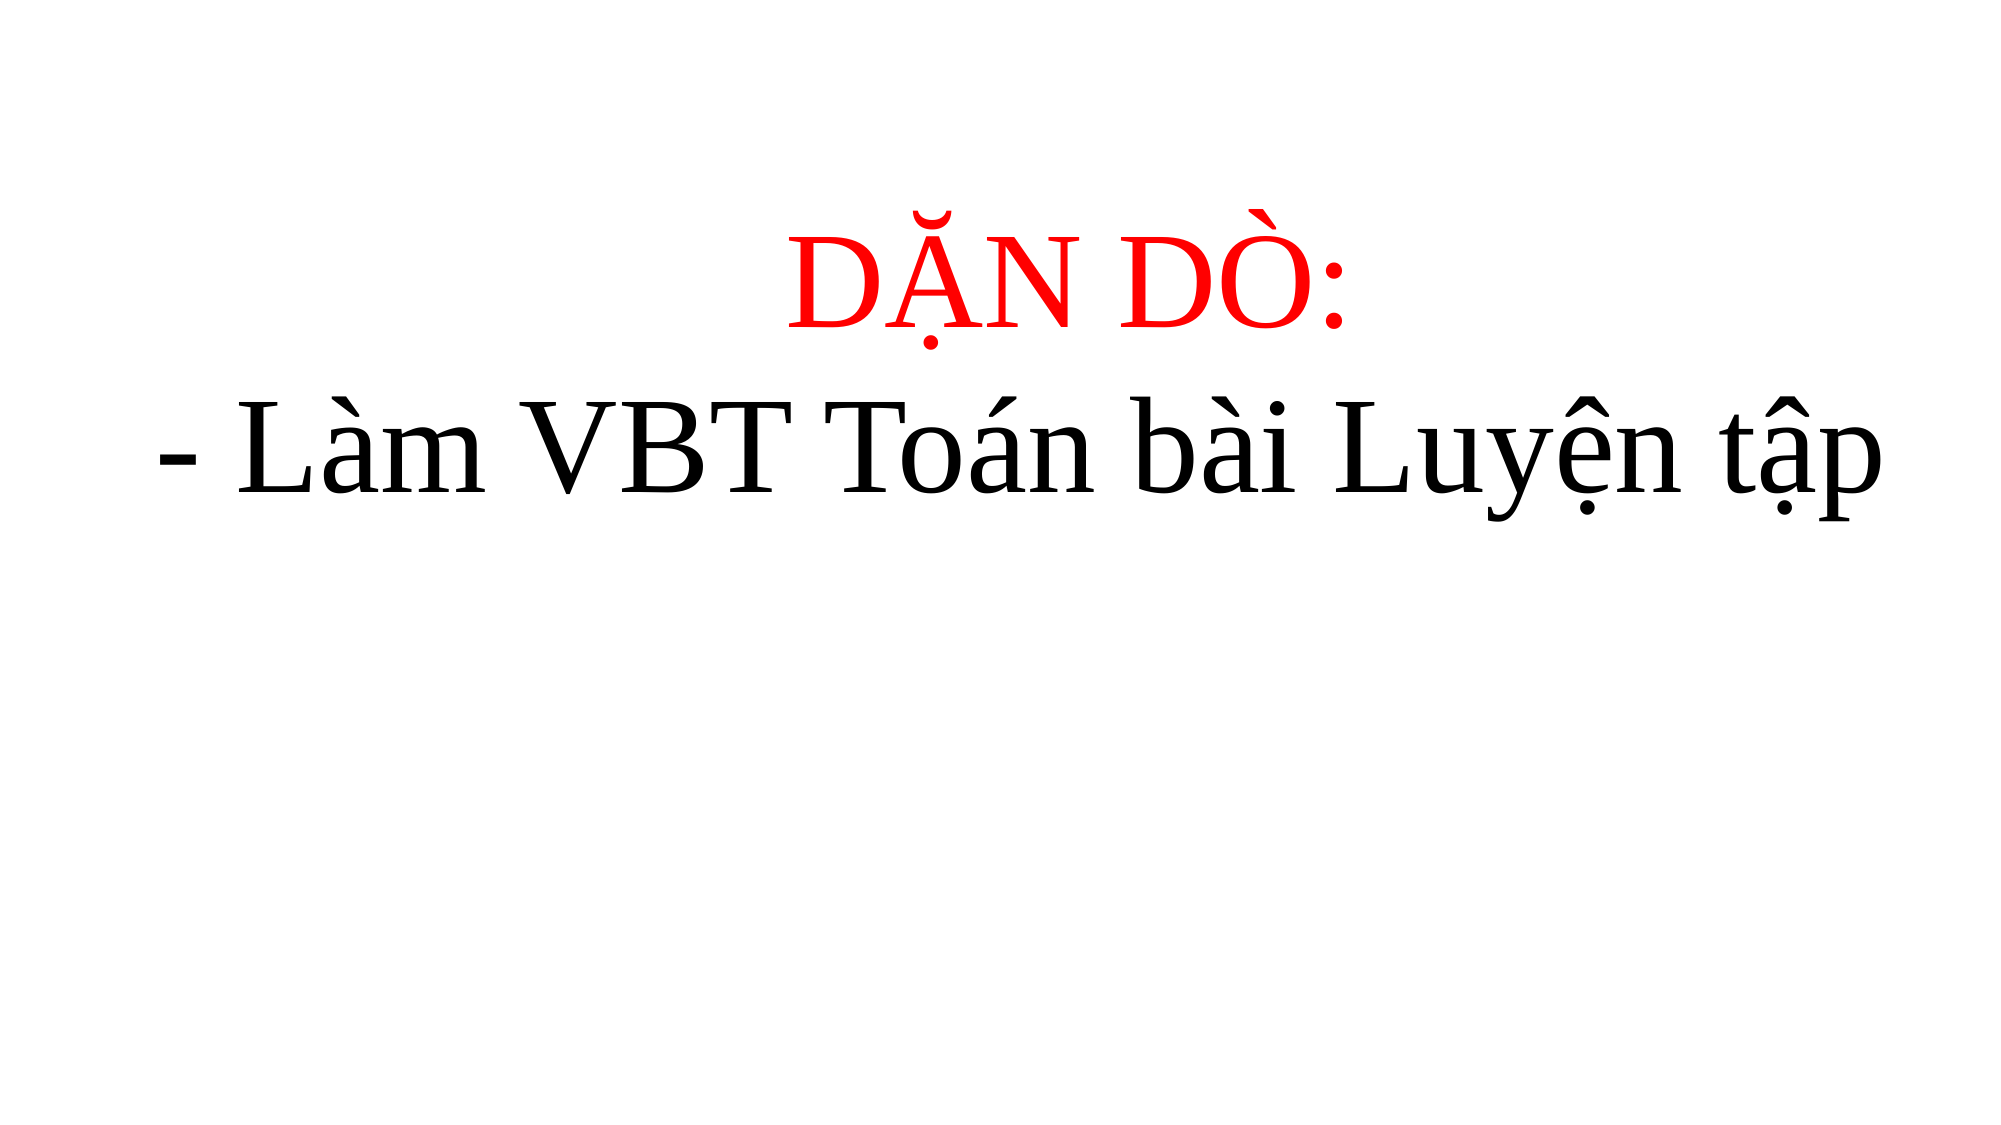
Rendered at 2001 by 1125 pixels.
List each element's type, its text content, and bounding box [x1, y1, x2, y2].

text_box DẶN DÒ: - Làm VBT Toán bài Luyện tập [140, 183, 2000, 528]
